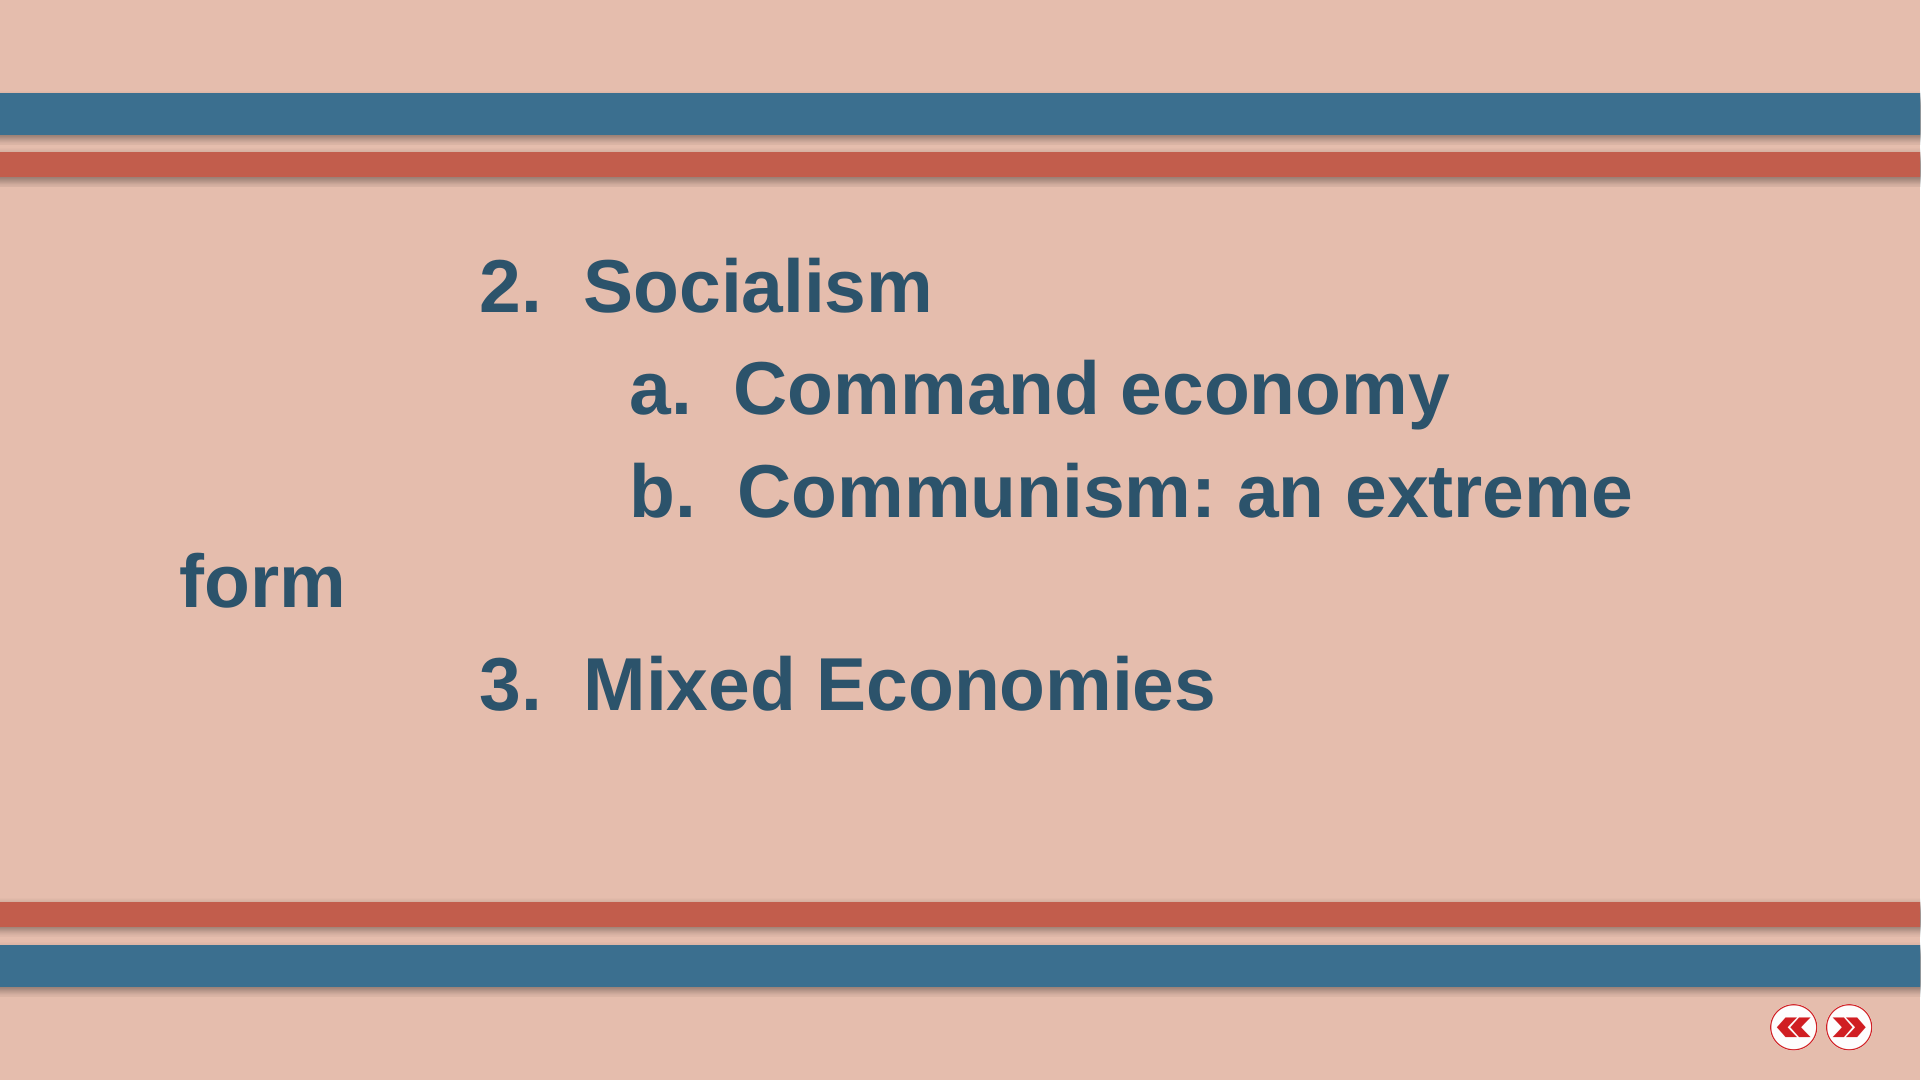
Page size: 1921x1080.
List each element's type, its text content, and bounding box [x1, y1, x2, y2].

picture [1824, 1002, 1874, 1052]
text_box 2. Socialism a. Command economy b. Communism: an extreme form 3. Mixed Economies [164, 229, 1755, 733]
picture [1768, 1002, 1819, 1052]
